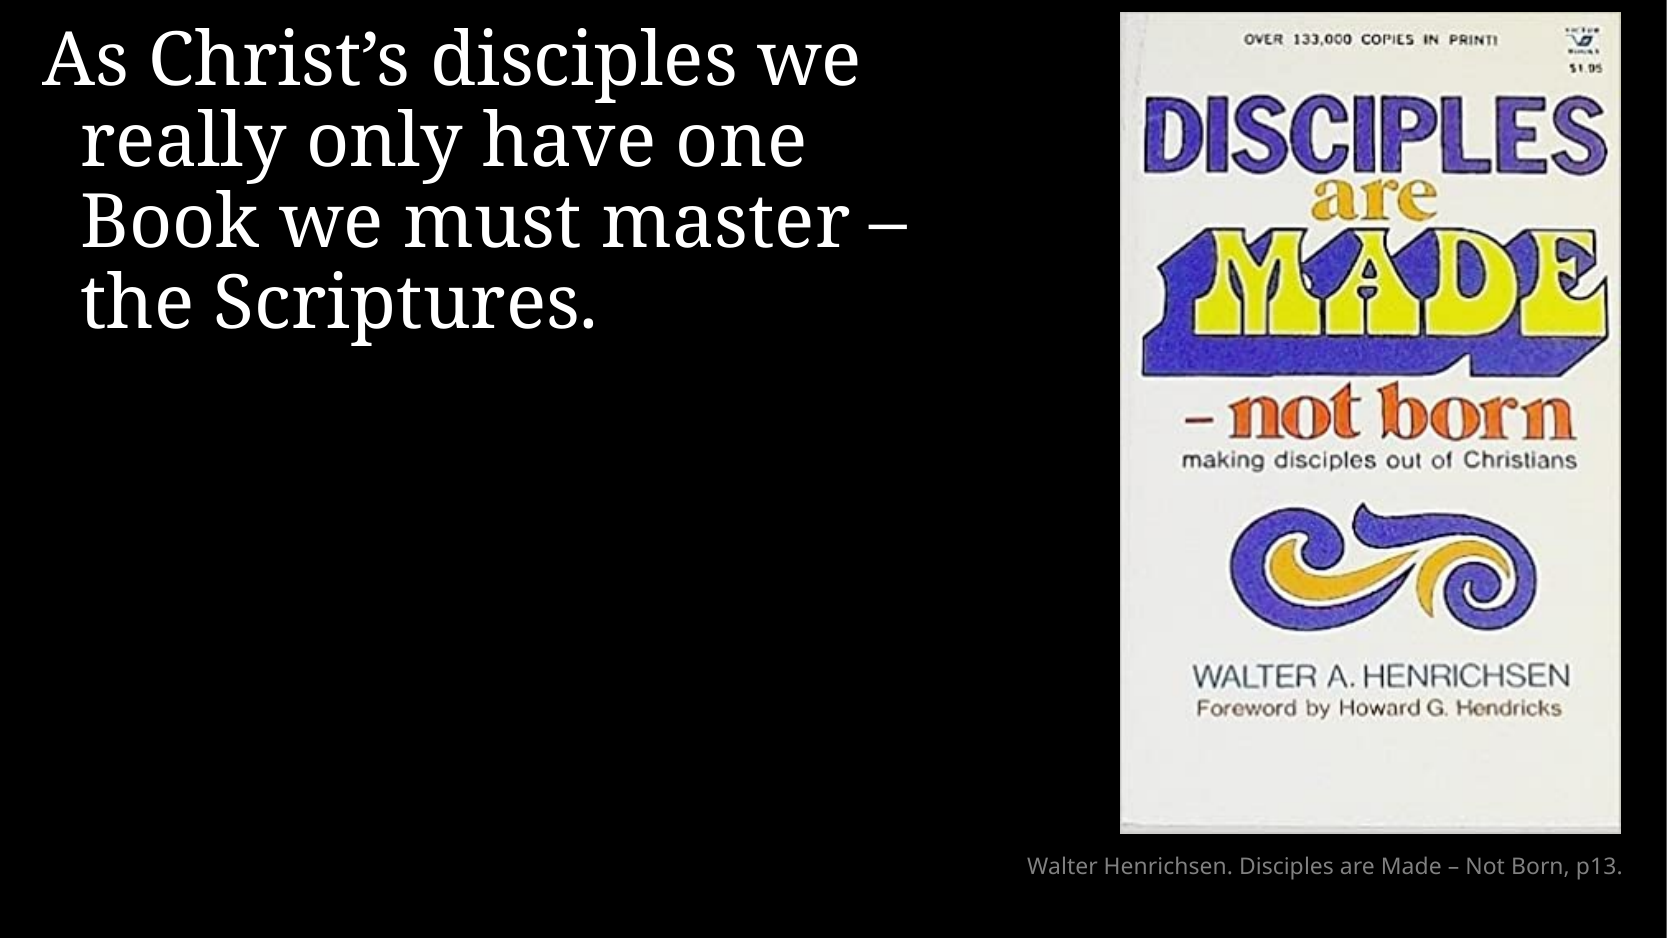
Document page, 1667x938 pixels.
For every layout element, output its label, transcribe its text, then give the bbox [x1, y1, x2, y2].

picture [1120, 12, 1622, 834]
list As Christ’s disciples we really only have one Book we must master – the Scriptures. [27, 12, 996, 919]
title Walter Henrichsen. Disciples are Made – Not Born, p13. [1008, 843, 1643, 924]
